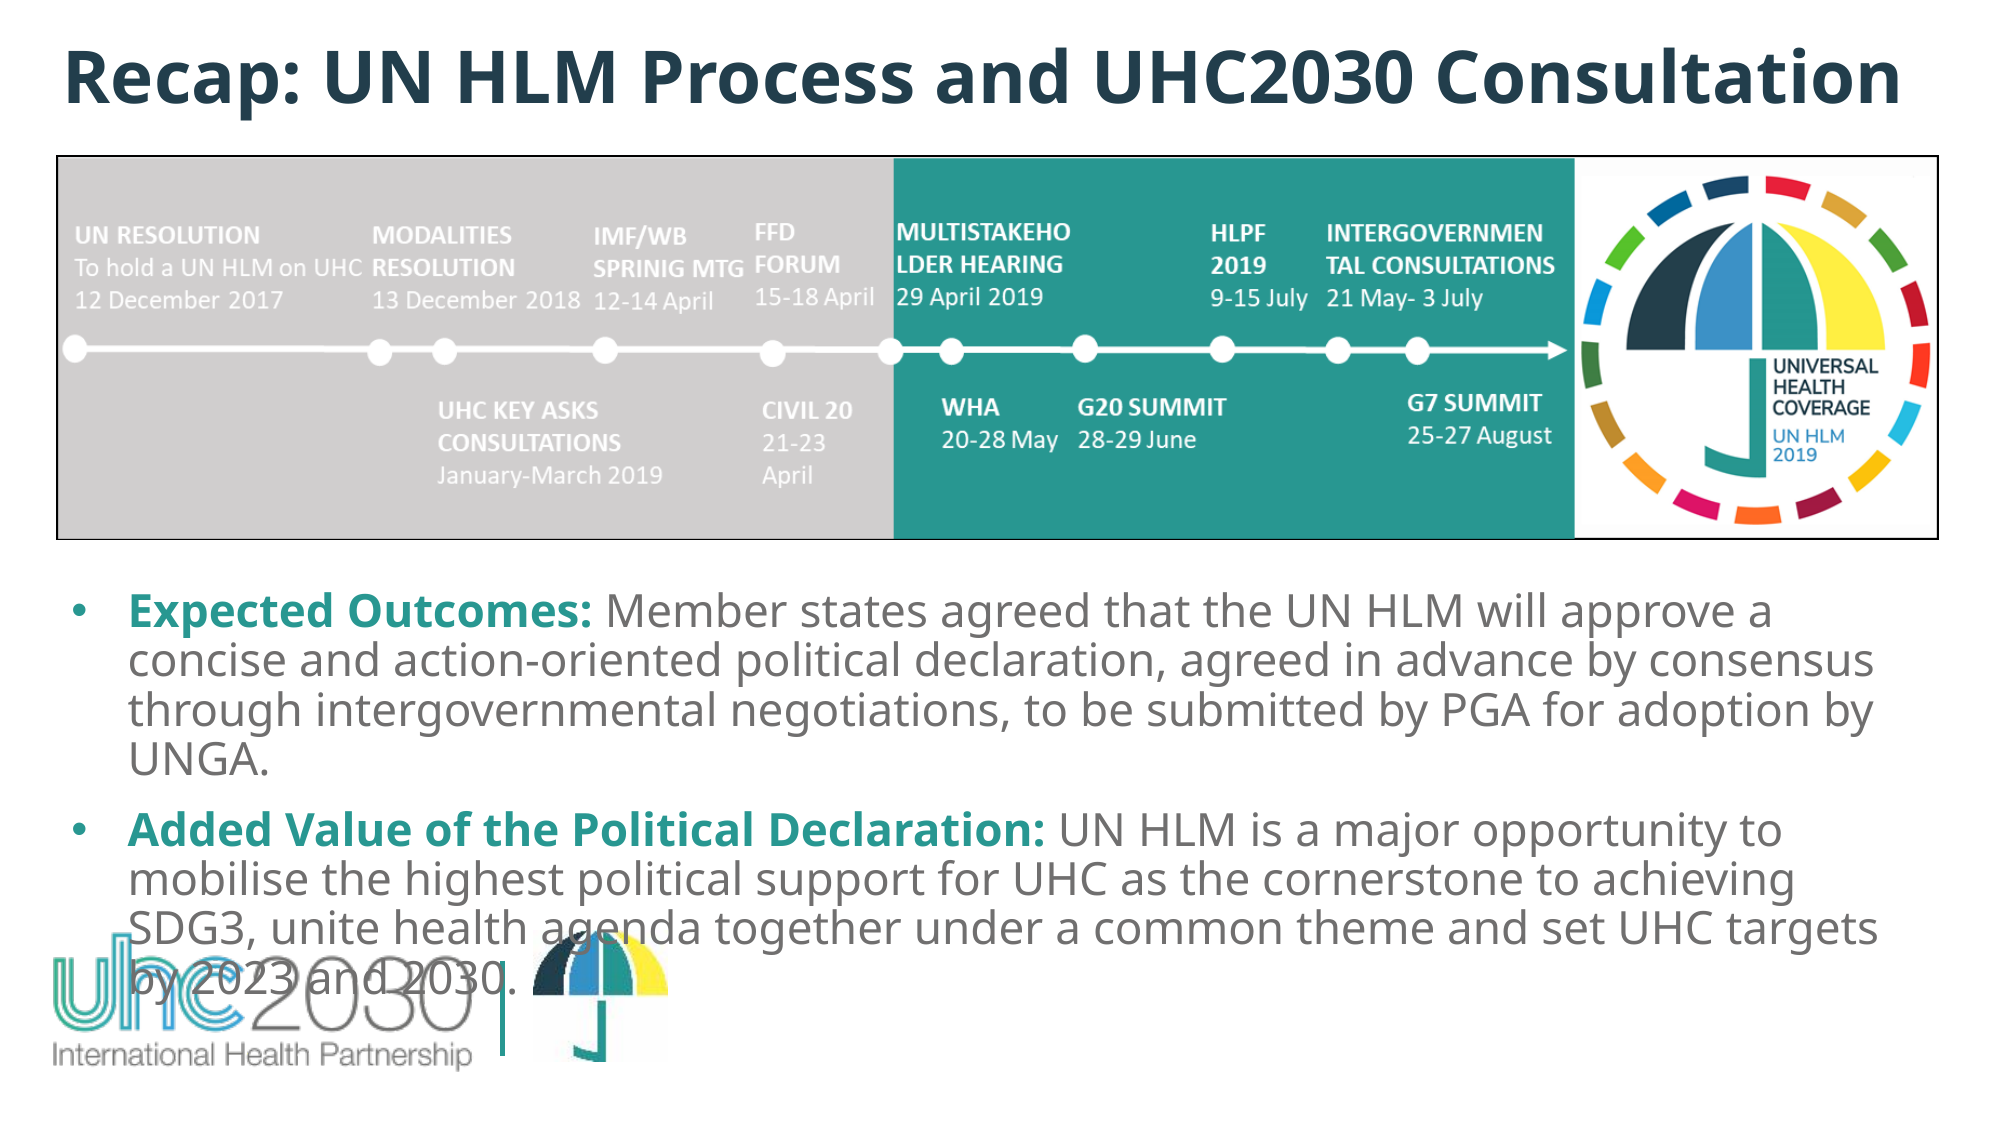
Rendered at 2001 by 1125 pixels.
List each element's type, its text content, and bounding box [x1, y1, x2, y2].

list Recap: UN HLM Process and UHC2030 Consultation [48, 32, 1952, 119]
picture [533, 930, 668, 1062]
picture [56, 155, 1939, 540]
picture [52, 931, 475, 1075]
list Expected Outcomes: Member states agreed that the UN HLM will approve a concise and action-oriented political declaration, agreed in advance by consensus through intergovernmental negotiations, to be submitted by PGA for adoption by UNGA. Added Value of the Political Declaration: UN HLM is a major opportunity to mobilise the highest political support for UHC as the cornerstone to achieving SDG3, unite health agenda together under a common theme and set UHC targets by 2023 and 2030. [56, 580, 1945, 928]
